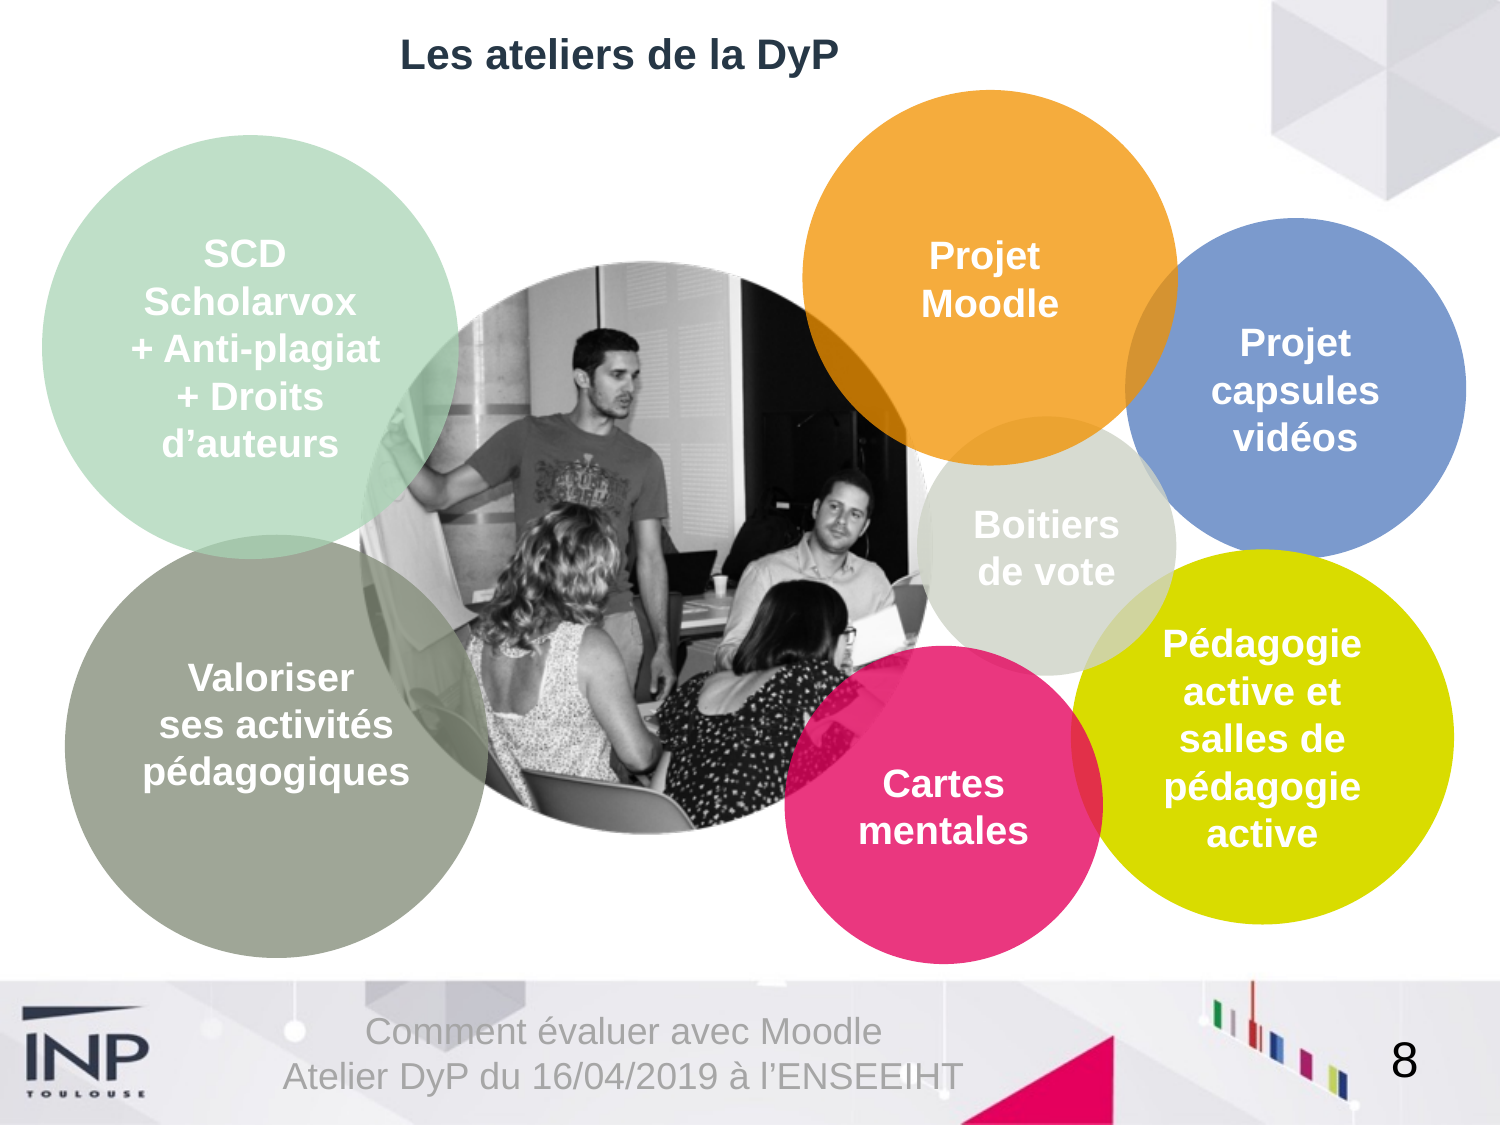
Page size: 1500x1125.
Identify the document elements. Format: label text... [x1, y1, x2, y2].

title Les ateliers de la DyP [88, 19, 1152, 88]
slide_number 8 [1376, 1020, 1480, 1106]
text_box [41, 89, 1479, 965]
picture [0, 0, 1500, 1125]
